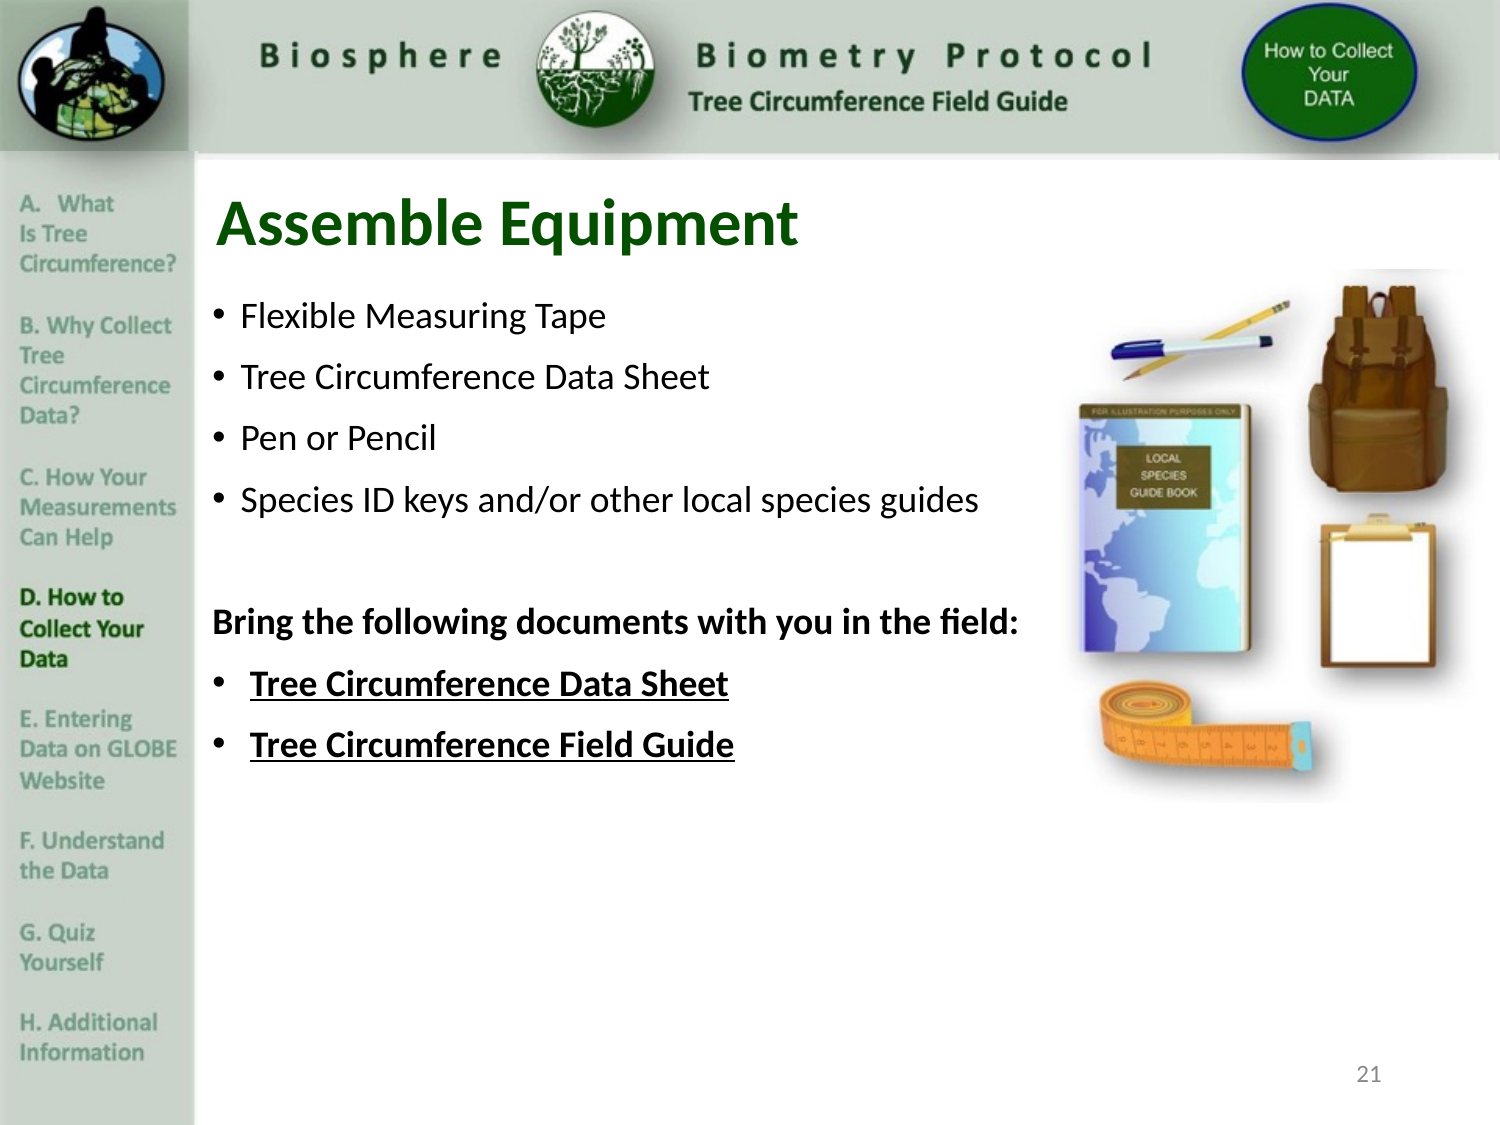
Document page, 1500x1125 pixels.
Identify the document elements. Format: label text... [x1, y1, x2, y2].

list Flexible Measuring Tape Tree Circumference Data Sheet Pen or Pencil Species ID keys and/or other local species guides Bring the following documents with you in the field: Tree Circumference Data Sheet Tree Circumference Field Guide [202, 288, 1452, 1003]
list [1059, 269, 1489, 803]
title Assemble Equipment [202, 168, 1496, 333]
picture [0, 0, 1500, 1125]
slide_number 20 [1059, 1042, 1397, 1103]
